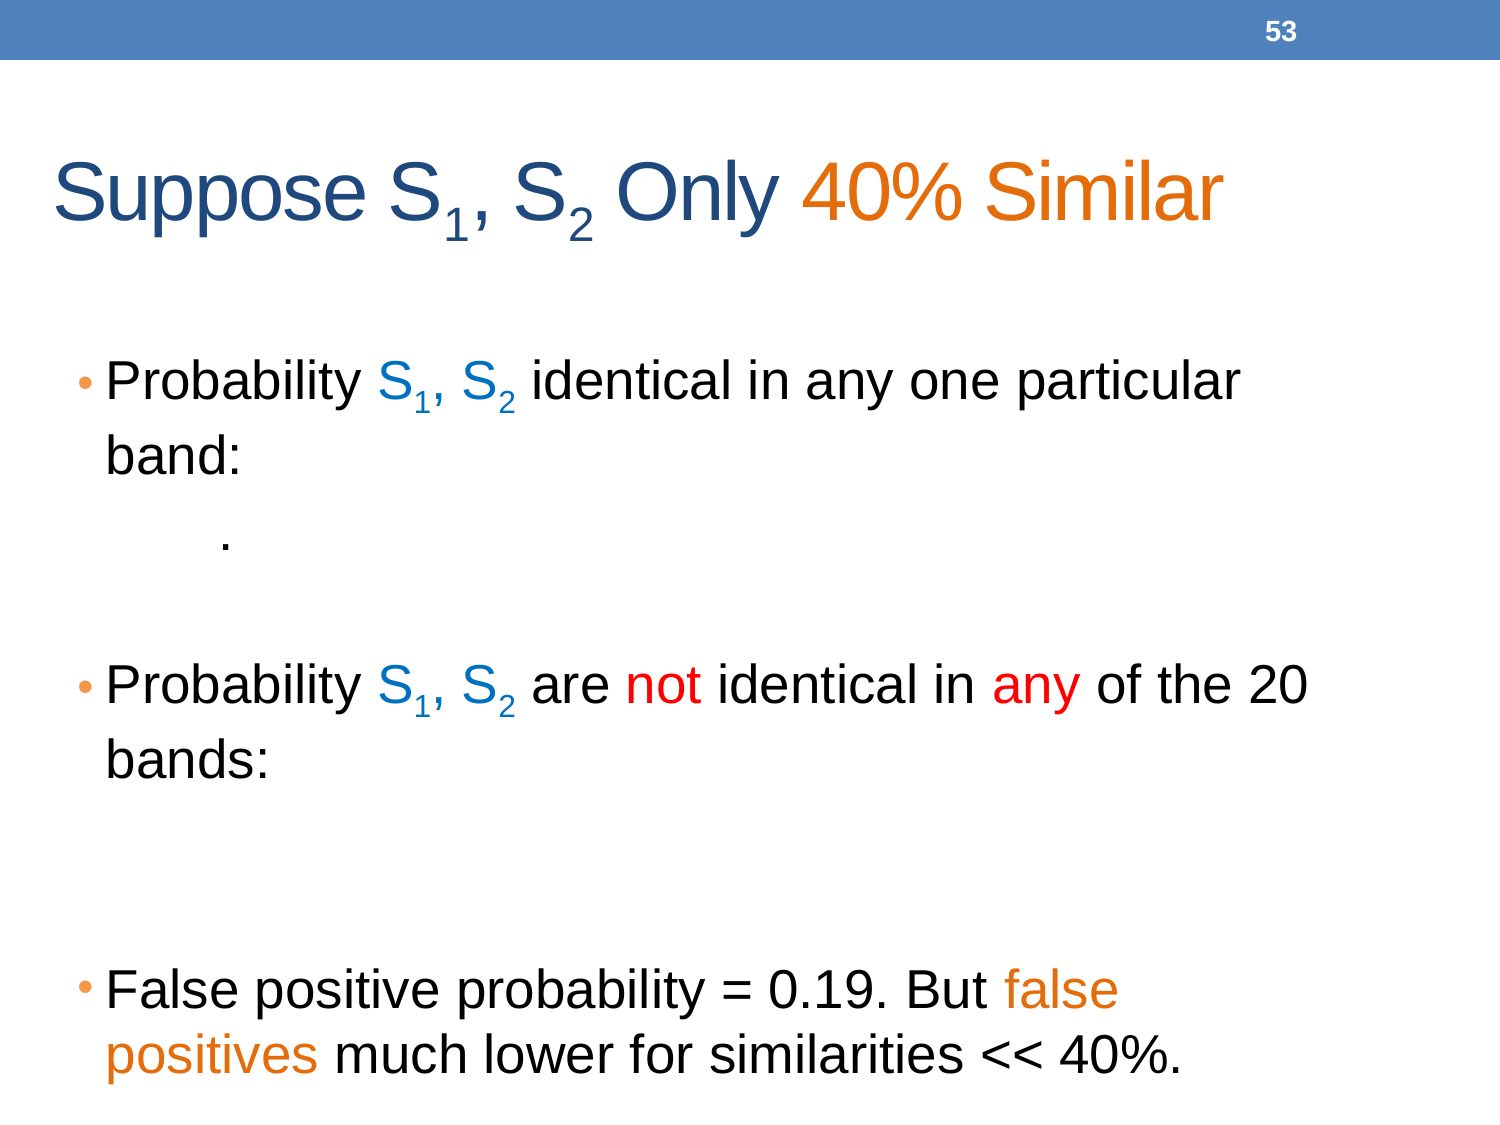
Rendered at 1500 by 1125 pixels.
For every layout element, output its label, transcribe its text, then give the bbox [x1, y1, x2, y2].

slide_number 53 [1250, 3, 1425, 57]
title Suppose S1, S2 Only 40% Similar [37, 99, 1500, 288]
